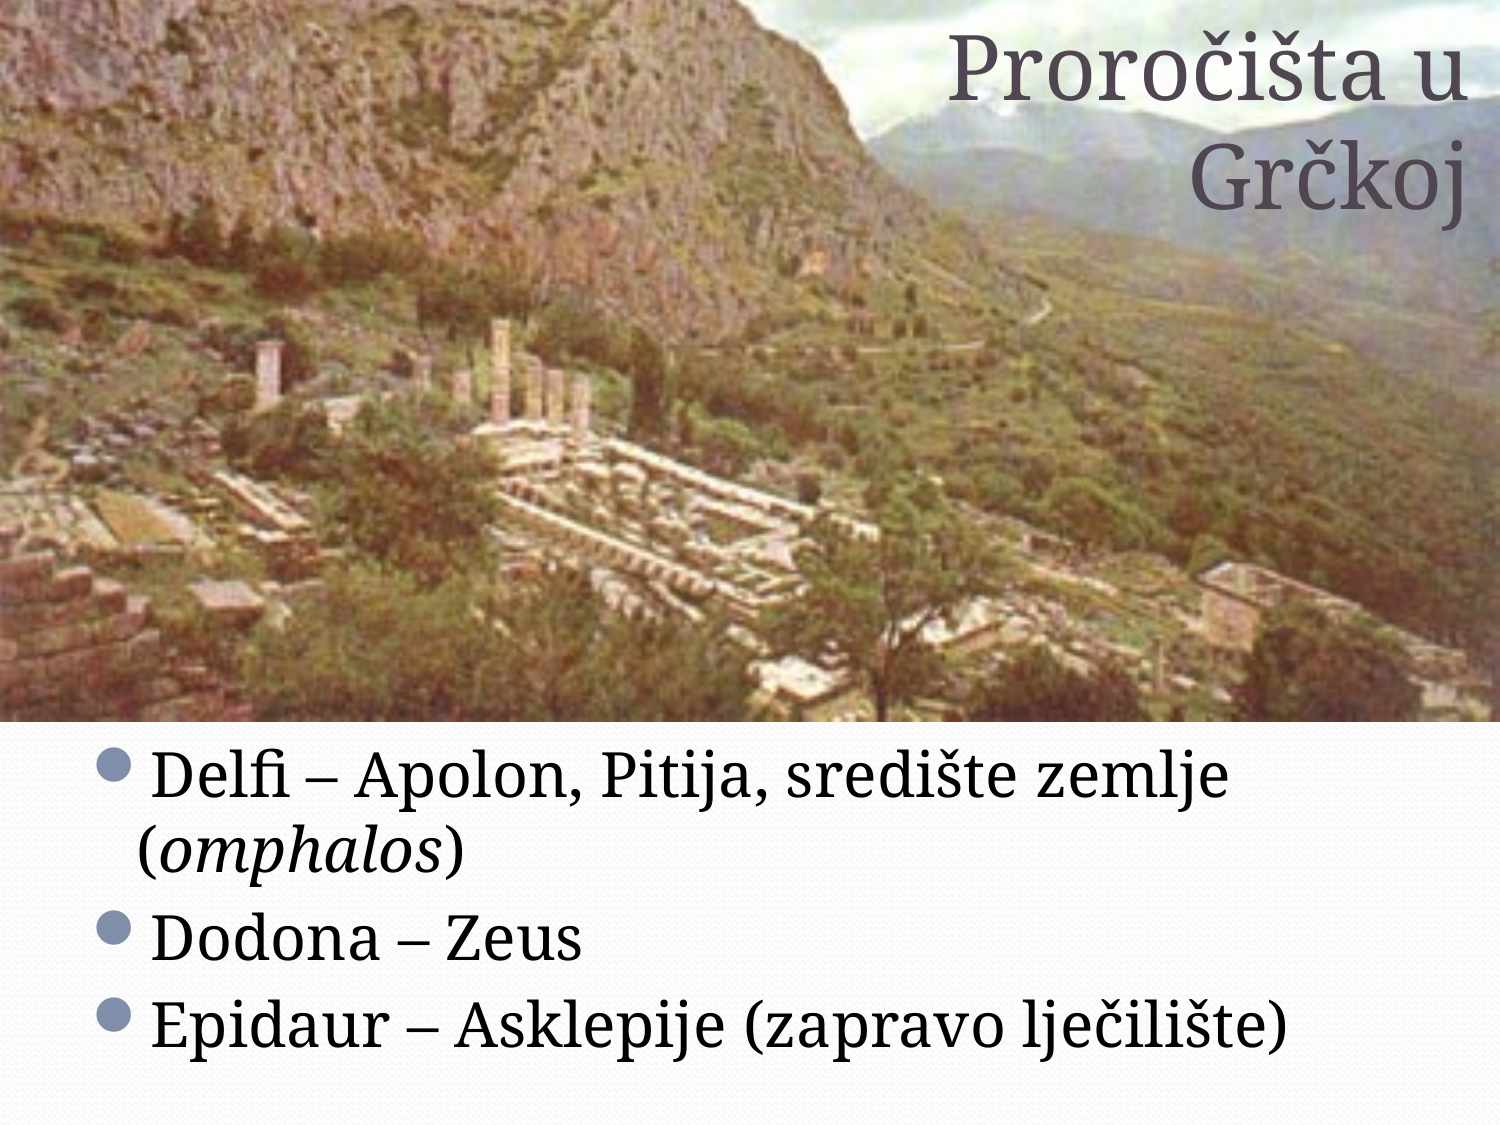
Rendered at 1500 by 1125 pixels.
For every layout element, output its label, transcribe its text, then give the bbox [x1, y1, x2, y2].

list Delfi – Apolon, Pitija, središte zemlje (omphalos) Dodona – Zeus Epidaur – Asklepije (zapravo lječilište) [76, 734, 1500, 1125]
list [0, 0, 1500, 722]
